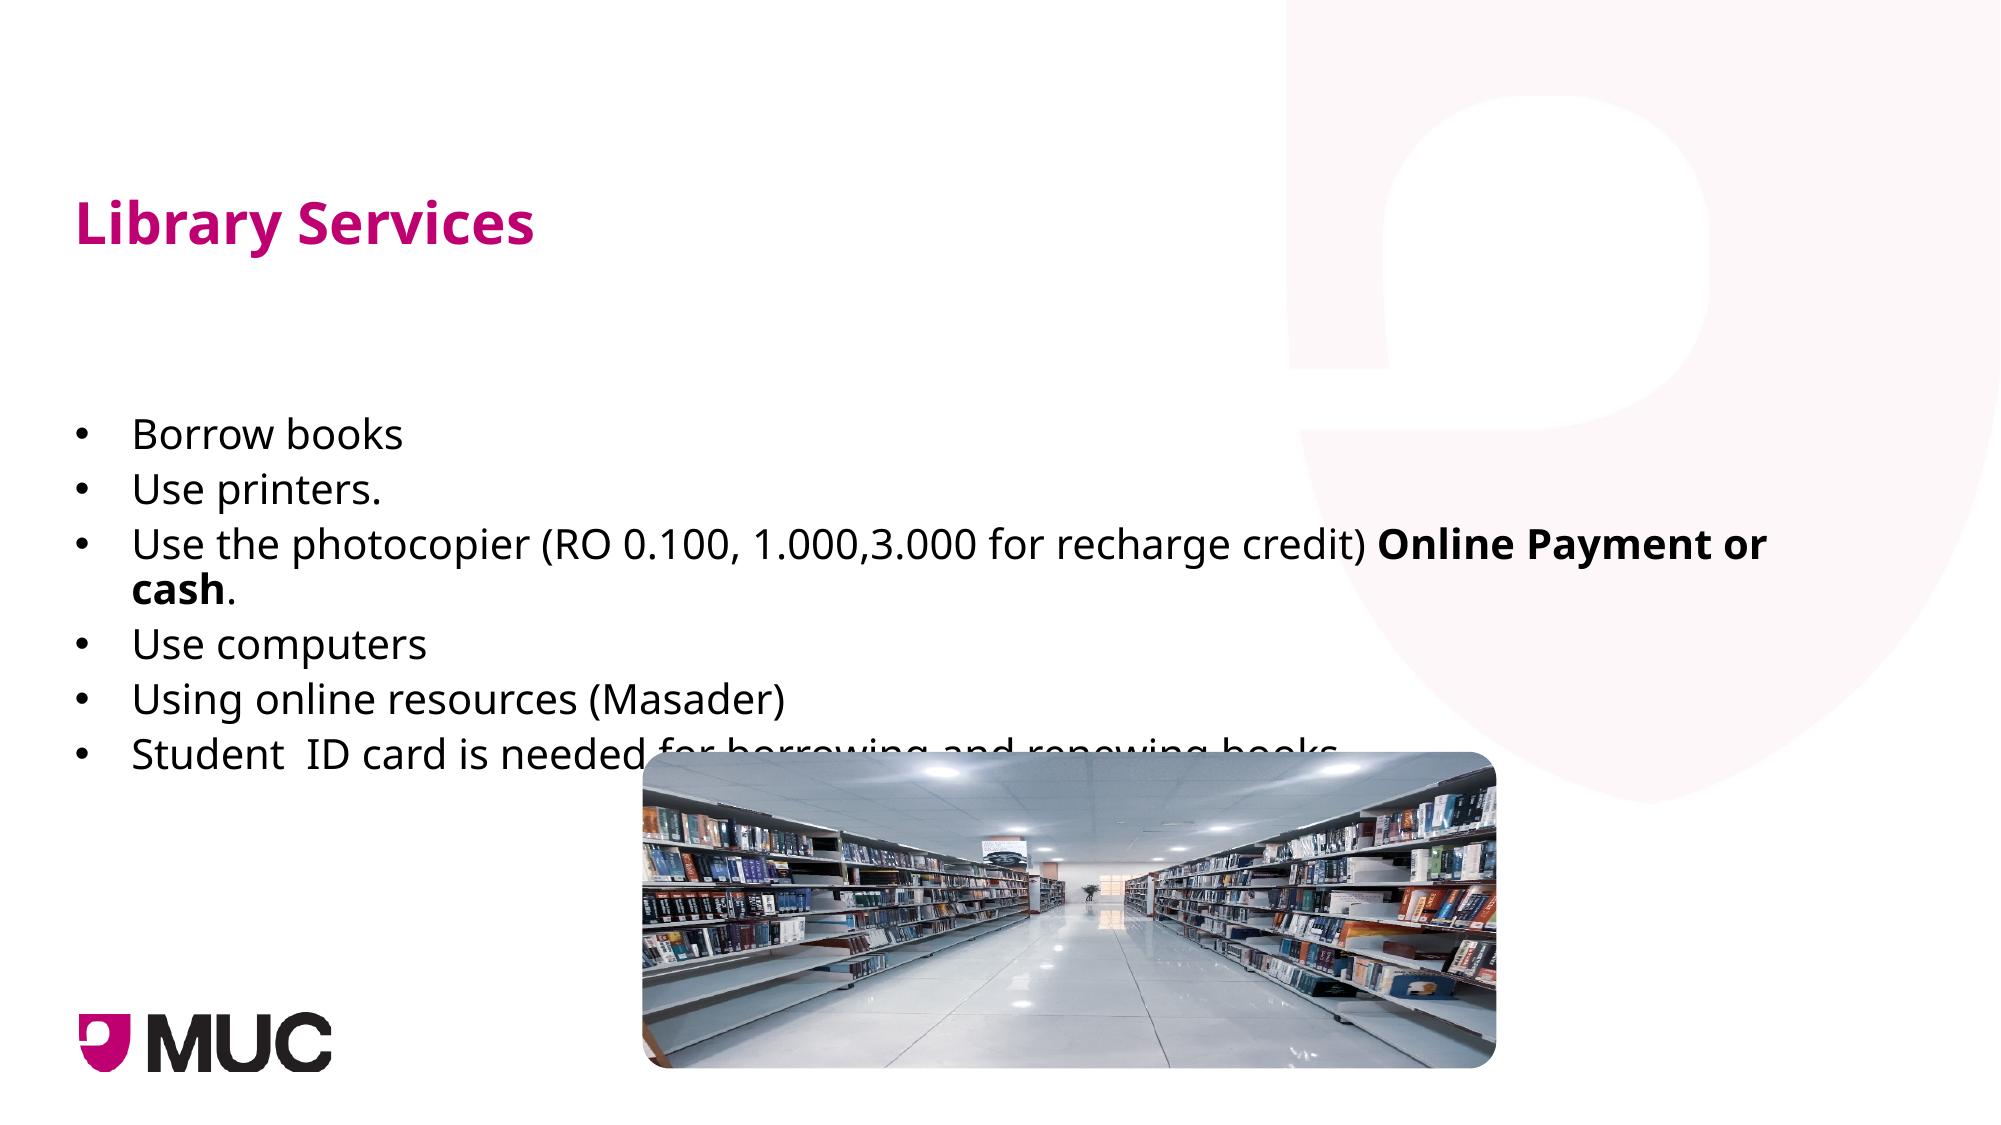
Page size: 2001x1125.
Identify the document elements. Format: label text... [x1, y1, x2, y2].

list Library Services [60, 132, 1070, 223]
list Borrow books Use printers. Use the photocopier (RO 0.100, 1.000,3.000 for recharge credit) Online Payment or cash. Use computers Using online resources (Masader) Student ID card is needed for borrowing and renewing books [60, 405, 1847, 963]
picture [642, 751, 1497, 1069]
